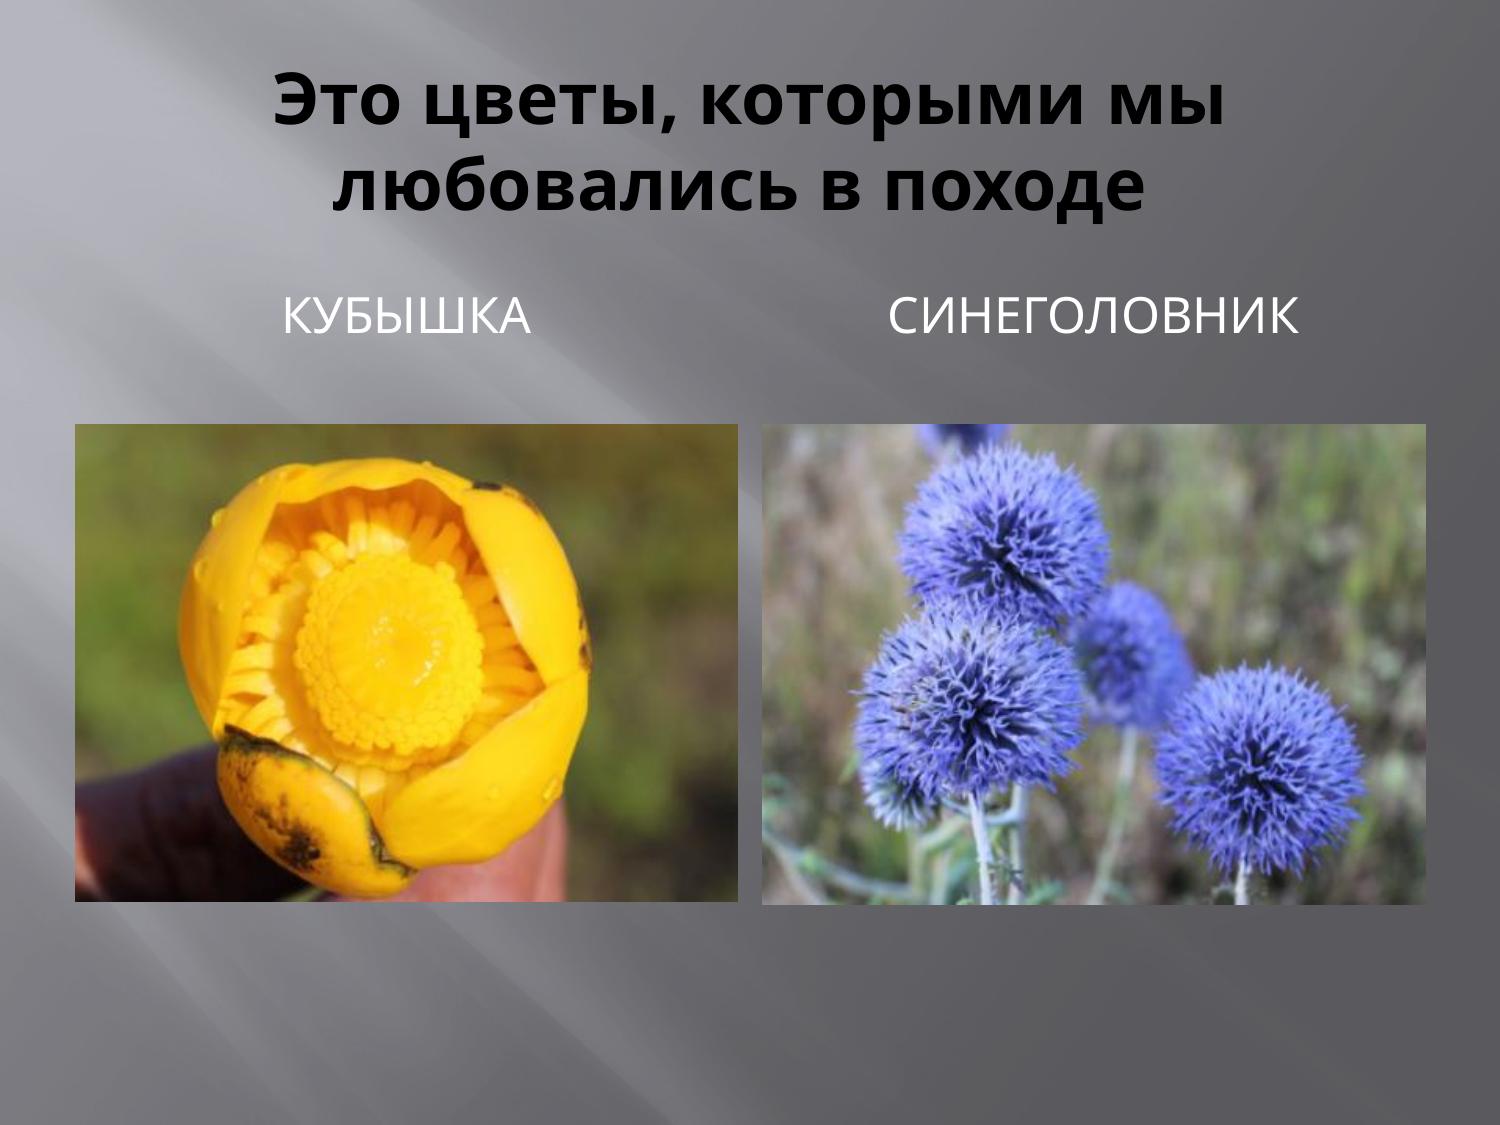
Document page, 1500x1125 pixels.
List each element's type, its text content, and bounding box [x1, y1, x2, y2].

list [762, 424, 1426, 905]
list Синеголовник [761, 251, 1425, 375]
title Это цветы, которыми мы любовались в походе [75, 44, 1425, 233]
list Кубышка [75, 251, 738, 375]
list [74, 424, 738, 902]
